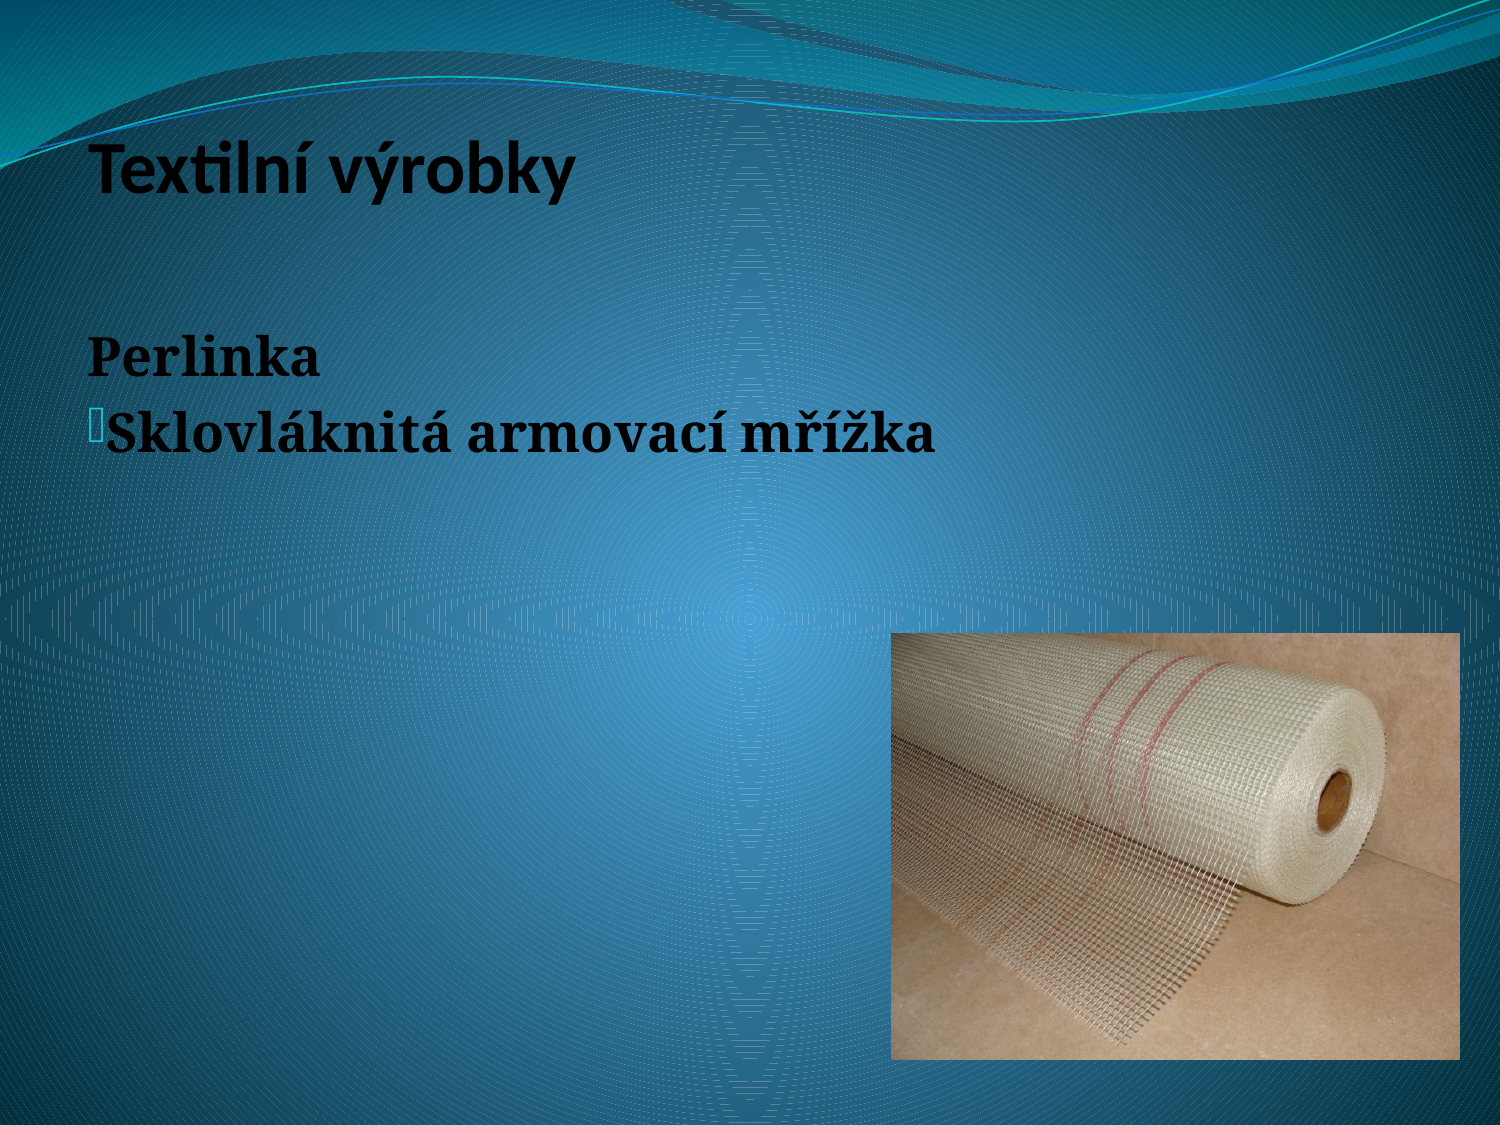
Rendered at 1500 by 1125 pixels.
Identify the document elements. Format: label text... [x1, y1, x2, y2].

picture [891, 633, 1460, 1060]
title Textilní výrobky [88, 30, 1377, 209]
subtitle Perlinka Sklovláknitá armovací mřížka [87, 314, 1436, 1083]
